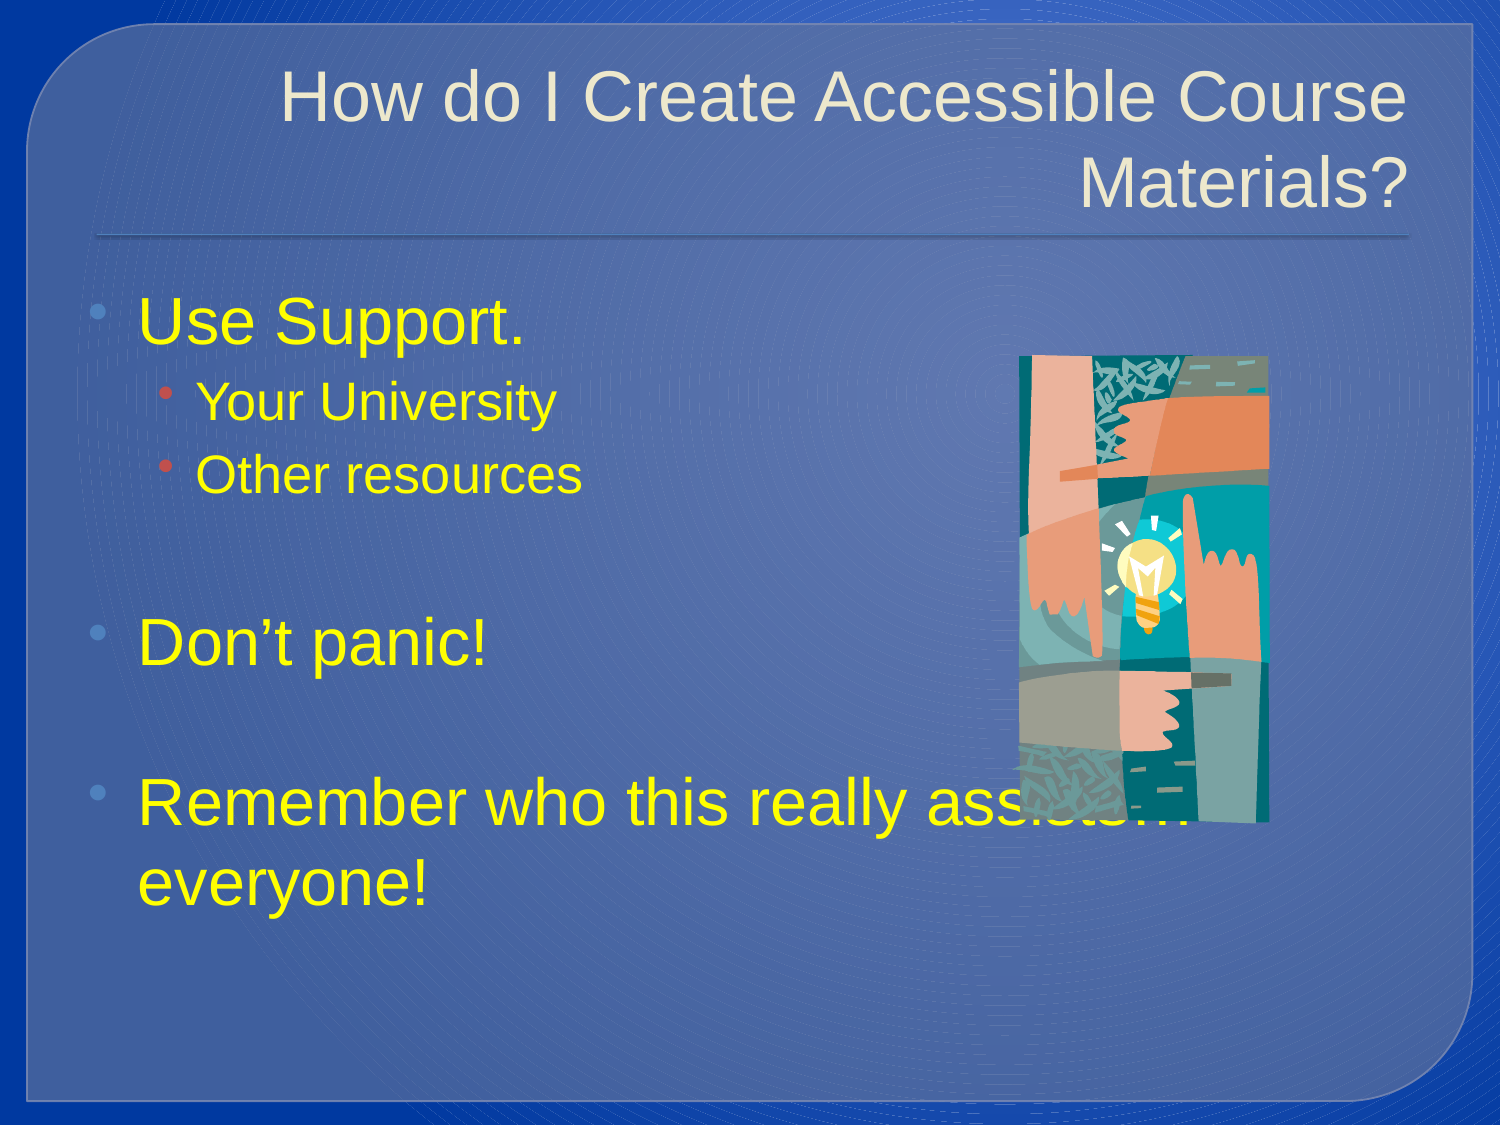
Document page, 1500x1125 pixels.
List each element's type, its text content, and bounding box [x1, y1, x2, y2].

list Use Support. Your University Other resources Don’t panic! Remember who this really assists…everyone! [74, 269, 1426, 1013]
picture [1012, 349, 1275, 829]
title How do I Create Accessible Course Materials? [75, 41, 1425, 230]
